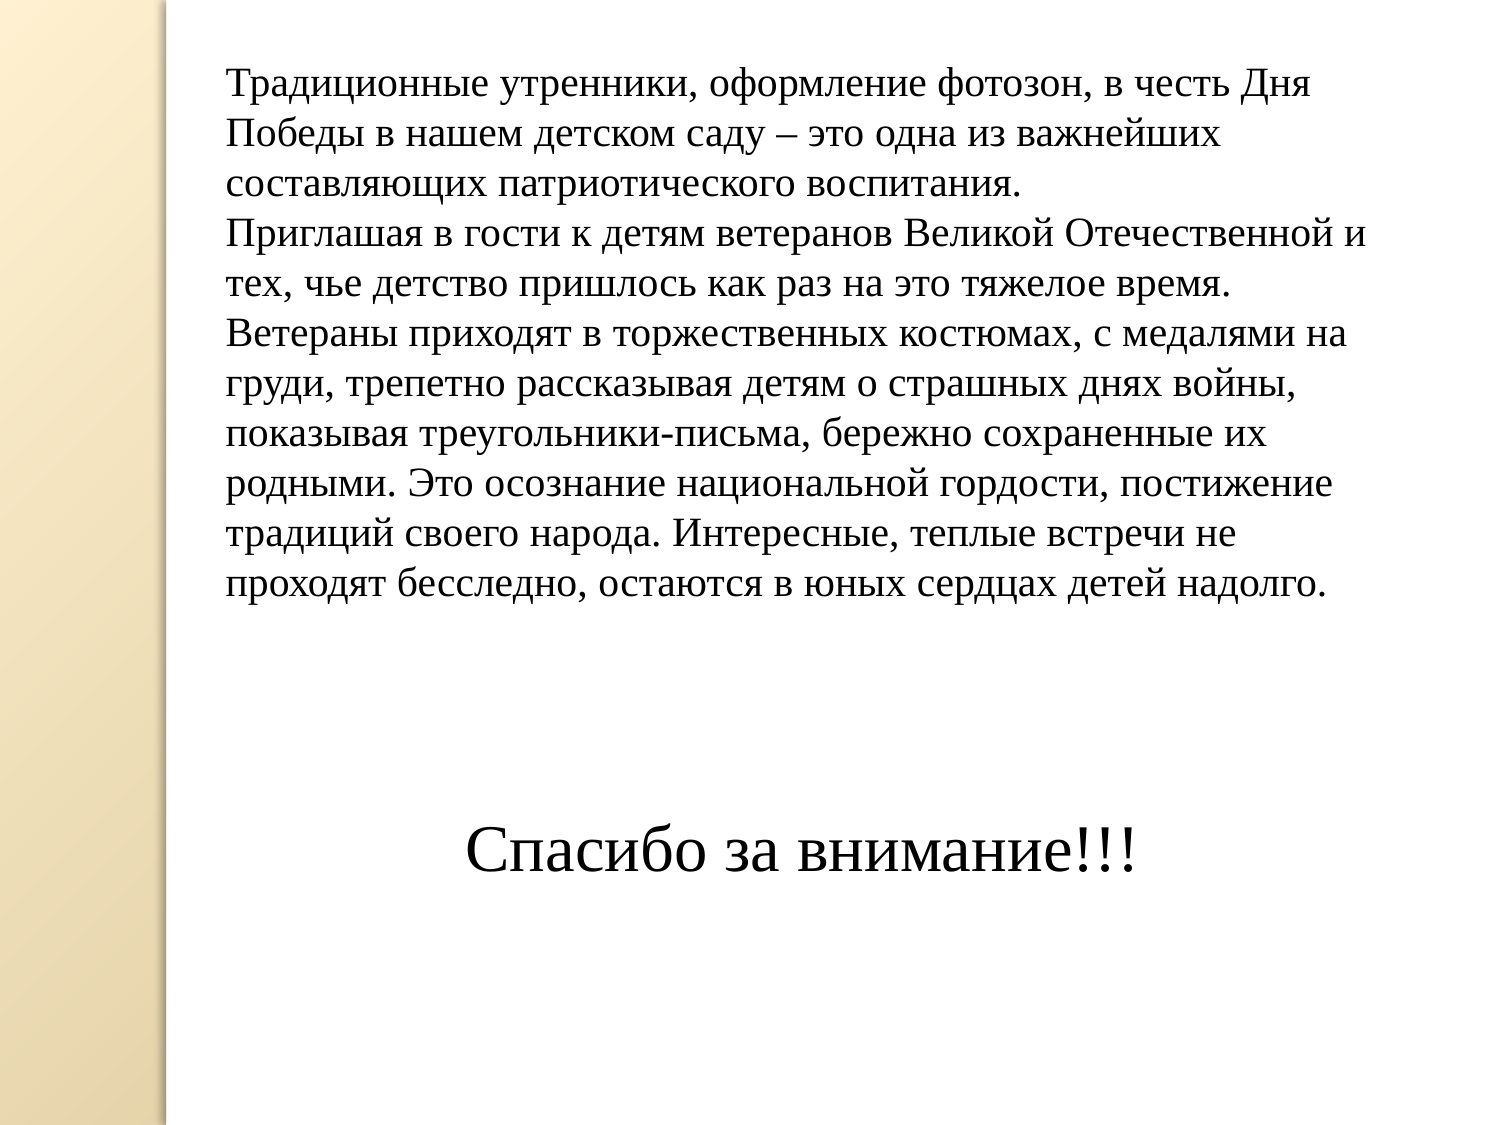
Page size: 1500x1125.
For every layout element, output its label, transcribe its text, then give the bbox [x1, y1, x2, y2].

text_box Традиционные утренники, оформление фотозон, в честь Дня Победы в нашем детском саду – это одна из важнейших составляющих патриотического воспитания. Приглашая в гости к детям ветеранов Великой Отечественной и тех, чье детство пришлось как раз на это тяжелое время. Ветераны приходят в торжественных костюмах, с медалями на груди, трепетно рассказывая детям о страшных днях войны, показывая треугольники-письма, бережно сохраненные их родными. Это осознание национальной гордости, постижение традиций своего народа. Интересные, теплые встречи не проходят бесследно, остаются в юных сердцах детей надолго. Спасибо за внимание!!! [210, 46, 1395, 892]
